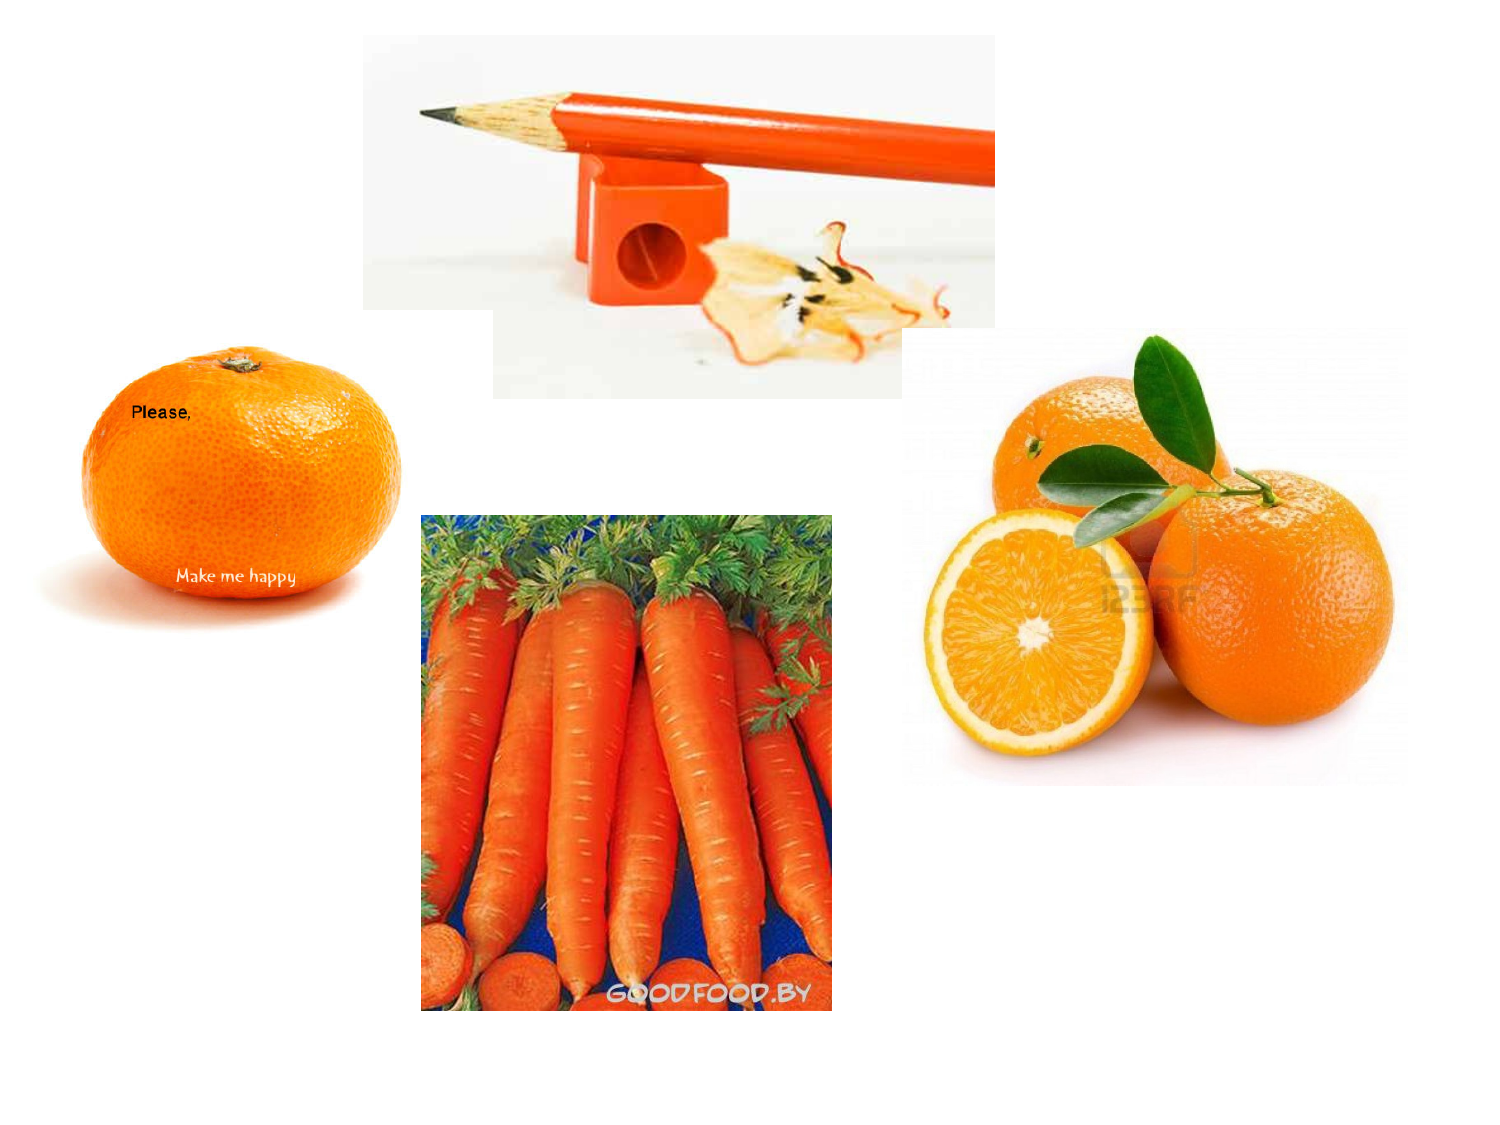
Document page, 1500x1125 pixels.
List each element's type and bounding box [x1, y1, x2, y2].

picture [0, 34, 1408, 1012]
